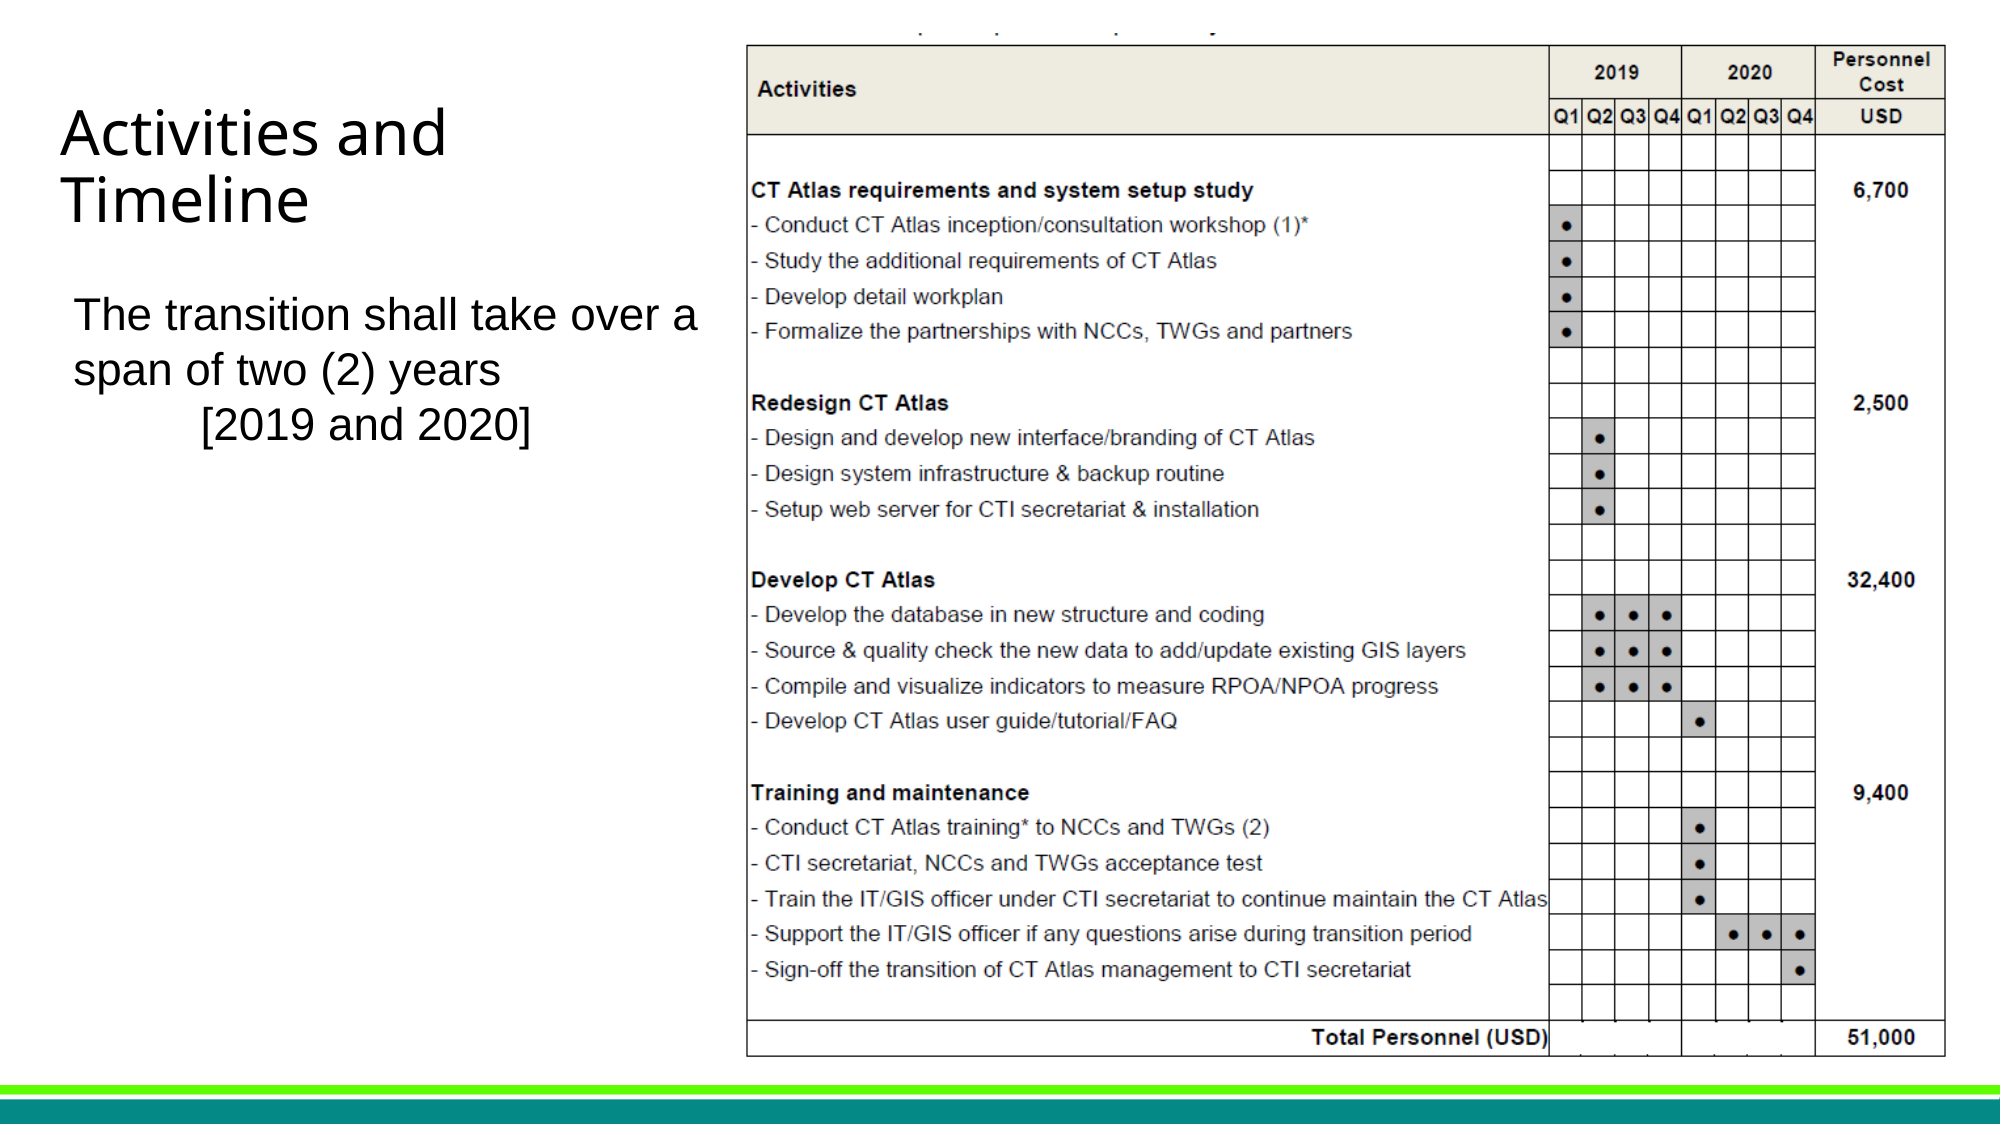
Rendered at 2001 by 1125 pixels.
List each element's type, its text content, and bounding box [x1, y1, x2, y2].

text_box The transition shall take over a span of two (2) years [2019 and 2020] [58, 277, 716, 457]
picture [0, 1081, 2000, 1124]
picture [736, 33, 1955, 1065]
title Activities and Timeline [45, 59, 685, 278]
